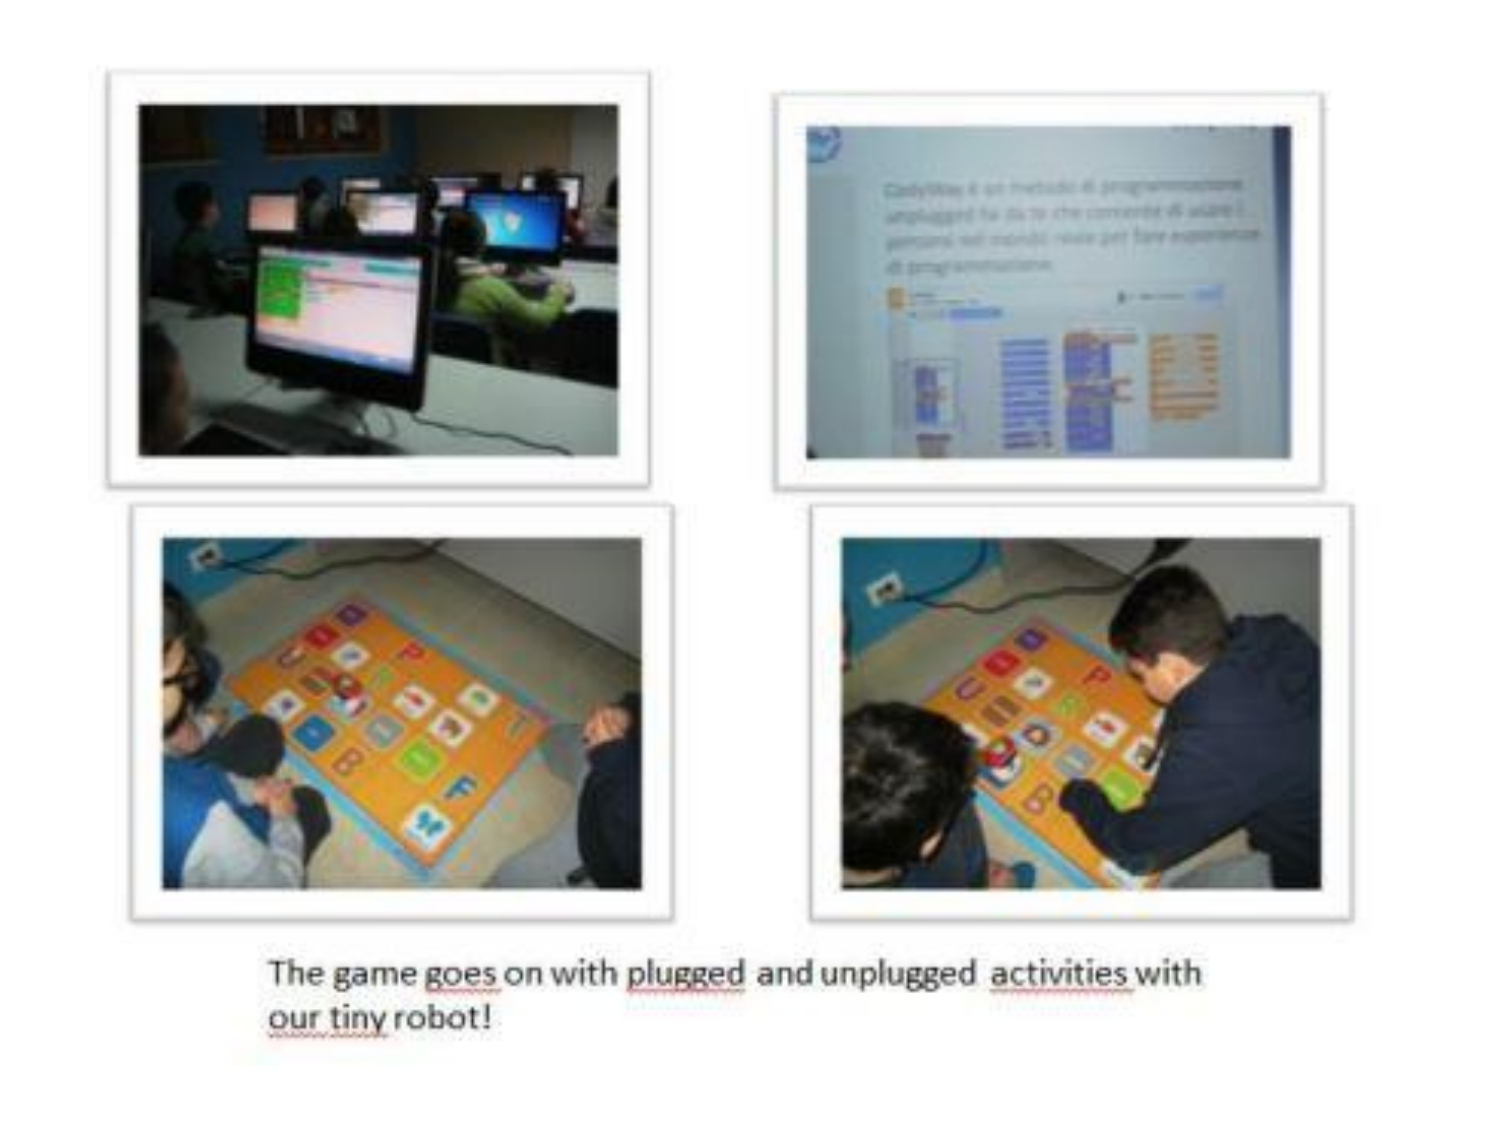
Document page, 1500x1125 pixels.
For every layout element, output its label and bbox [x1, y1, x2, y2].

picture [88, 42, 1420, 1067]
